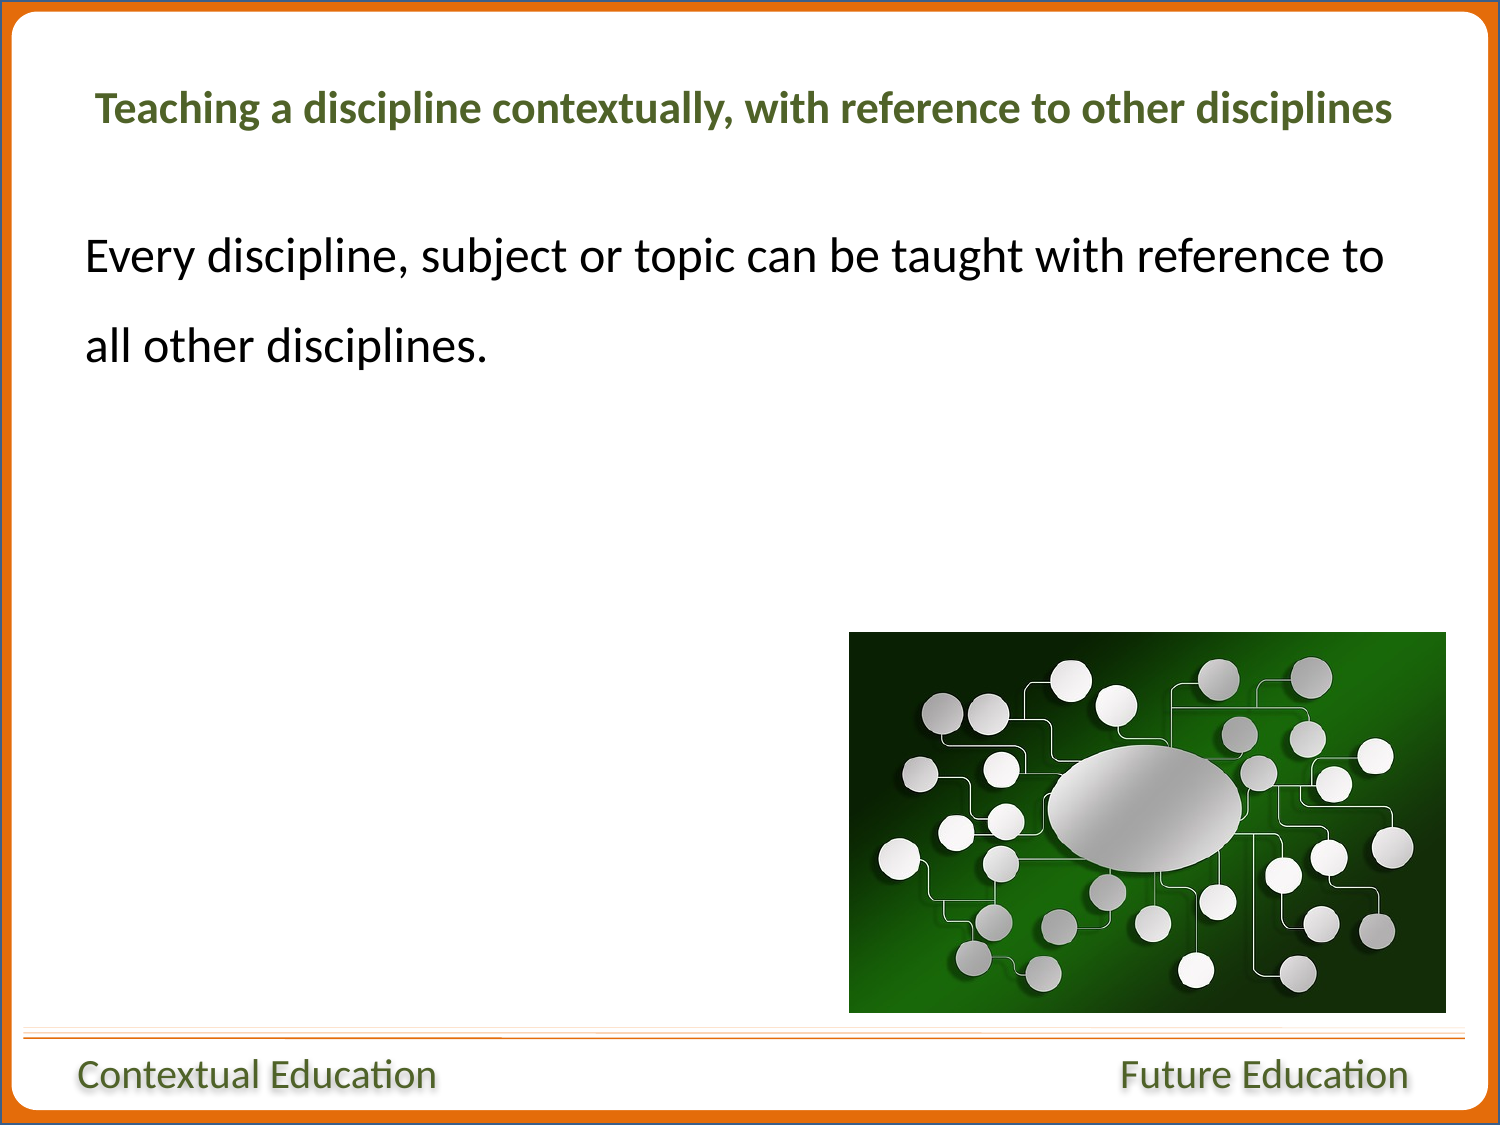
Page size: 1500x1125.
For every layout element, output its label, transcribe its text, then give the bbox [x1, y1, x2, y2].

picture [849, 632, 1446, 1013]
text_box Teaching a discipline contextually, with reference to other disciplines Every discipline, subject or topic can be taught with reference to all other disciplines. [70, 70, 1418, 426]
